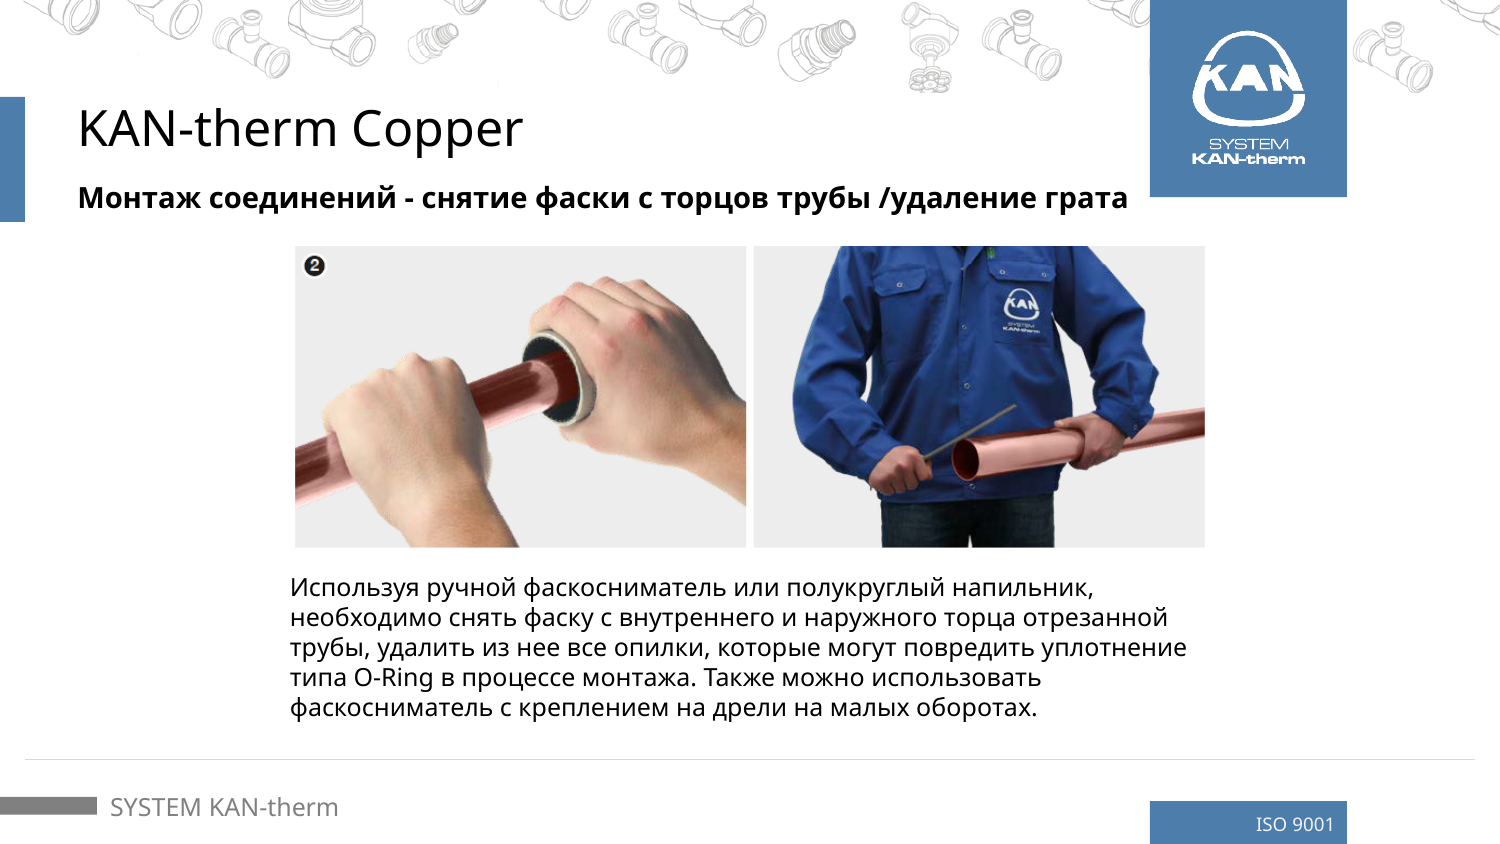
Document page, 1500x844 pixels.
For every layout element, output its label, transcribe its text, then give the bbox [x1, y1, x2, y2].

text_box Монтаж соединений - снятие фаски с торцов трубы /удаление грата [62, 171, 1150, 222]
picture [0, 0, 1149, 118]
picture [1347, 0, 1500, 118]
text_box Используя ручной фаскосниматель или полукруглый напильник, необходимо снять фаску с внутреннего и наружного торца отрезанной трубы, удалить из нее все опилки, которые могут повредить уплотнение типа O-Ring в процессе монтажа. Также можно использовать фаскосниматель с креплением на дрели на малых оборотах. [274, 534, 1218, 729]
title KAN-therm Copper [62, 96, 1175, 158]
picture [293, 246, 1207, 551]
picture [1192, 30, 1305, 164]
